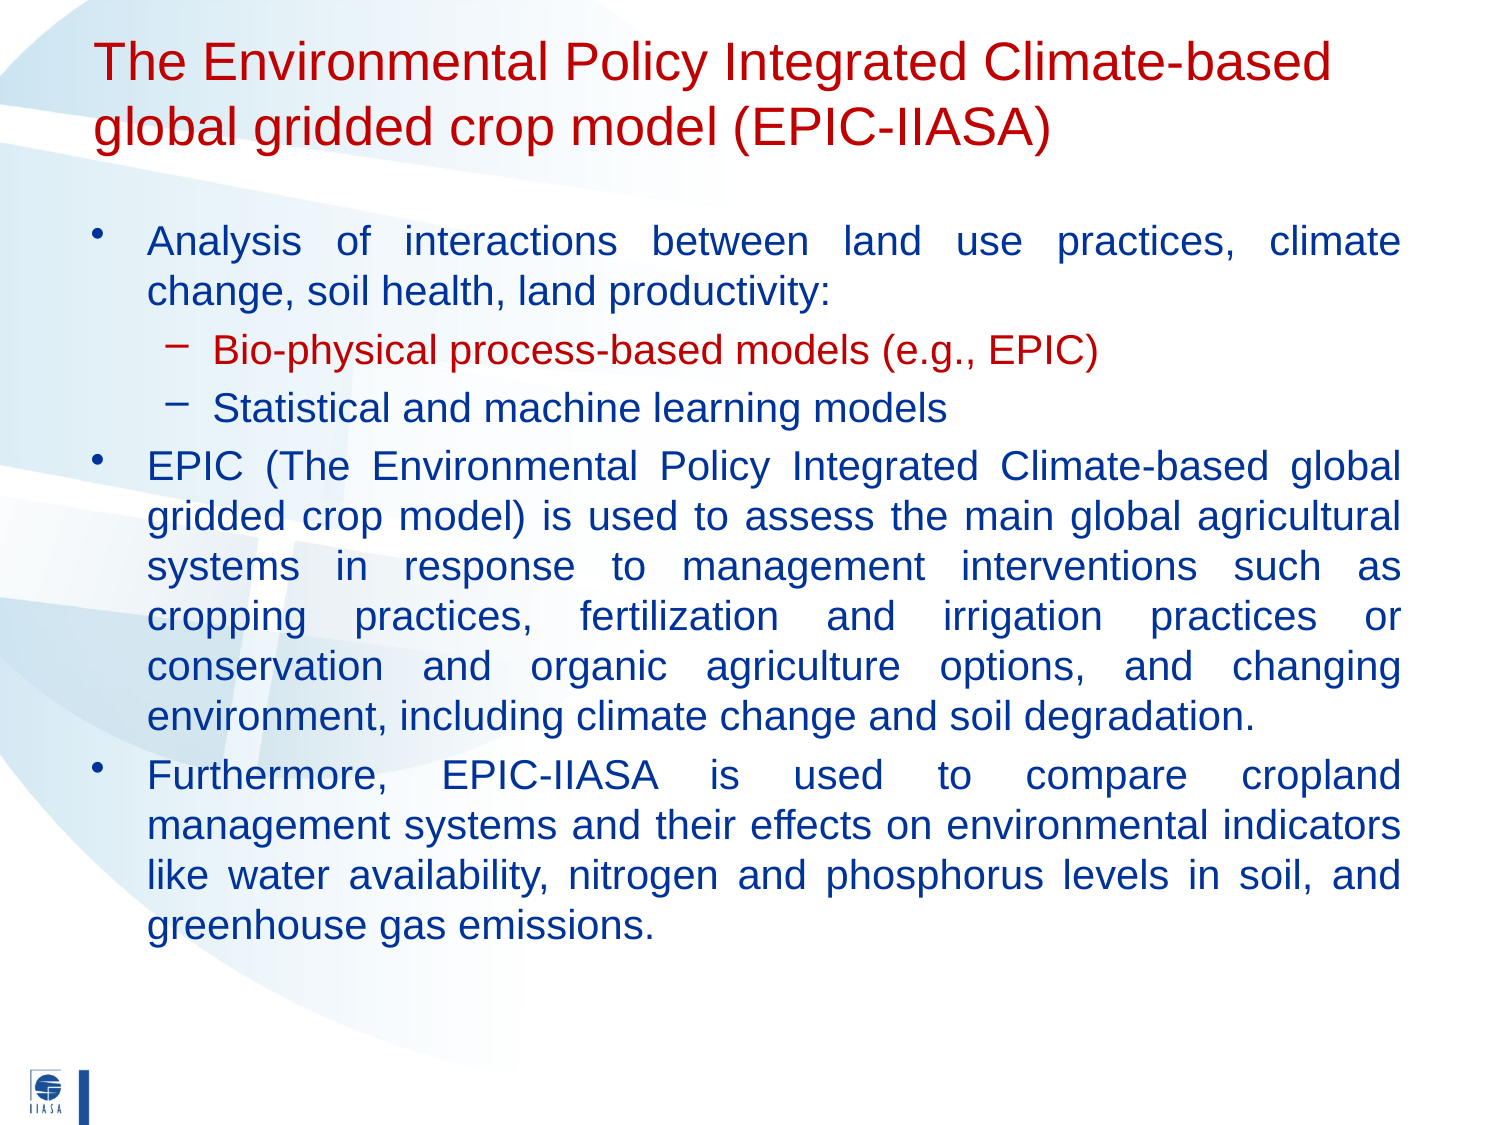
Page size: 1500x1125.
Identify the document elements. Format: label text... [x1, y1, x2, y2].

title The Environmental Policy Integrated Climate-based global gridded crop model (EPIC-IIASA) [93, 26, 1407, 215]
list Analysis of interactions between land use practices, climate change, soil health, land productivity: Bio-physical process-based models (e.g., EPIC) Statistical and machine learning models EPIC (The Environmental Policy Integrated Climate-based global gridded crop model) is used to assess the main global agricultural systems in response to management interventions such as cropping practices, fertilization and irrigation practices or conservation and organic agriculture options, and changing environment, including climate change and soil degradation. Furthermore, EPIC-IIASA is used to compare cropland management systems and their effects on environmental indicators like water availability, nitrogen and phosphorus levels in soil, and greenhouse gas emissions. [90, 213, 1403, 957]
picture [0, 0, 1500, 1125]
